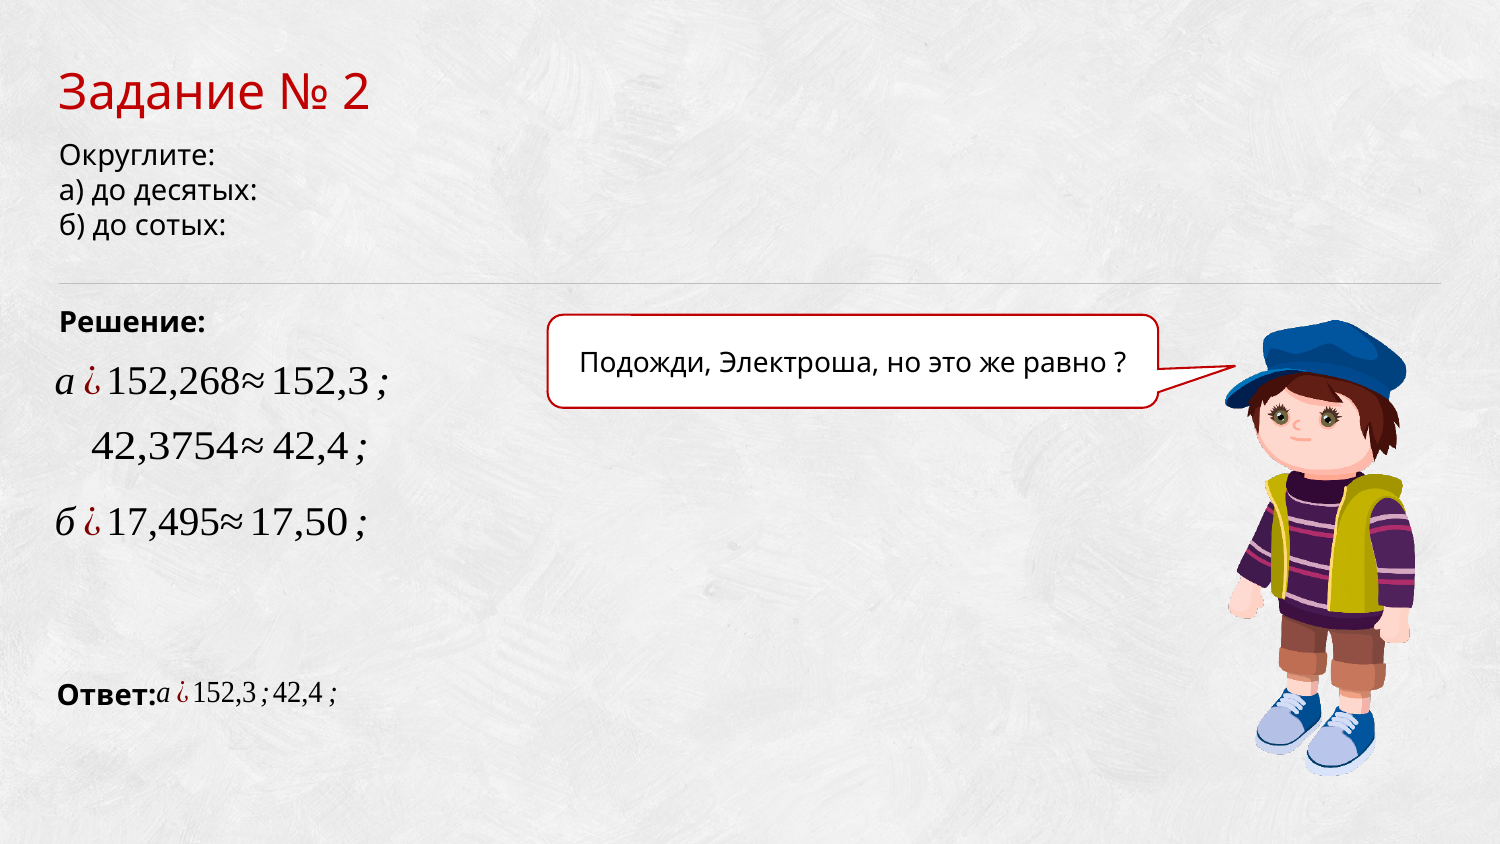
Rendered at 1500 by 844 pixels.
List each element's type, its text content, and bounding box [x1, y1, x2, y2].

picture [0, 0, 1500, 844]
text_box Задание № 2 [58, 59, 721, 120]
text_box Ответ: [56, 675, 479, 711]
text_box Решение: [58, 303, 481, 339]
